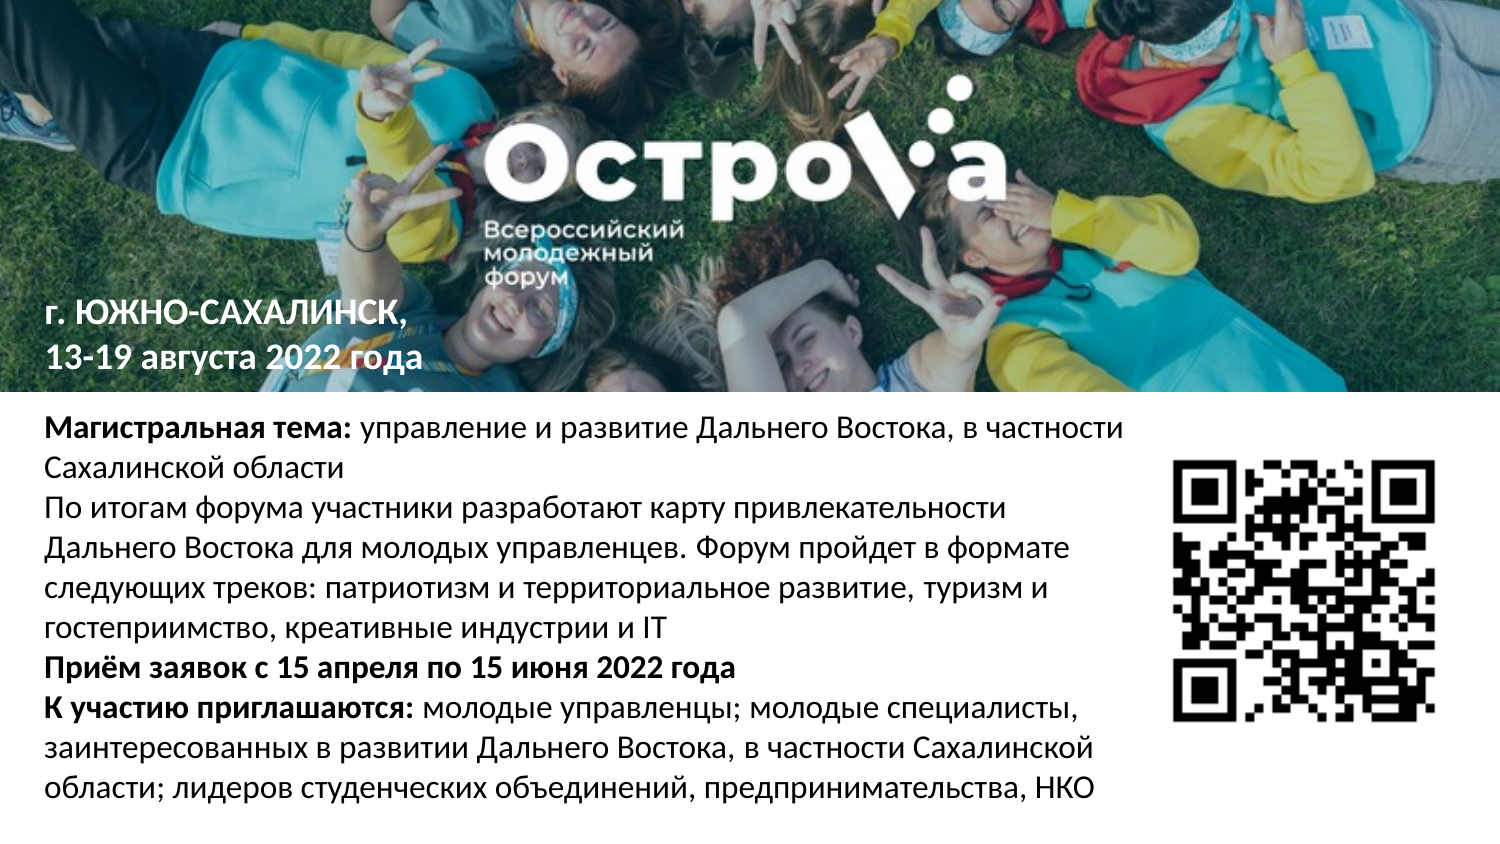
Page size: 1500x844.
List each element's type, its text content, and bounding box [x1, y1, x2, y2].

text_box Магистральная тема: управление и развитие Дальнего Востока, в частности Сахалинской области По итогам форума участники разработают карту привлекательности Дальнего Востока для молодых управленцев. Форум пройдет в формате следующих треков: патриотизм и территориальное развитие, туризм и гостеприимство, креативные индустрии и IT Приём заявок с 15 апреля по 15 июня 2022 года К участию приглашаются: молодые управленцы; молодые специалисты, заинтересованных в развитии Дальнего Востока, в частности Сахалинской области; лидеров студенческих объединений, предпринимательства, НКО [29, 401, 1140, 813]
picture [0, 0, 1500, 392]
picture [1151, 446, 1464, 742]
